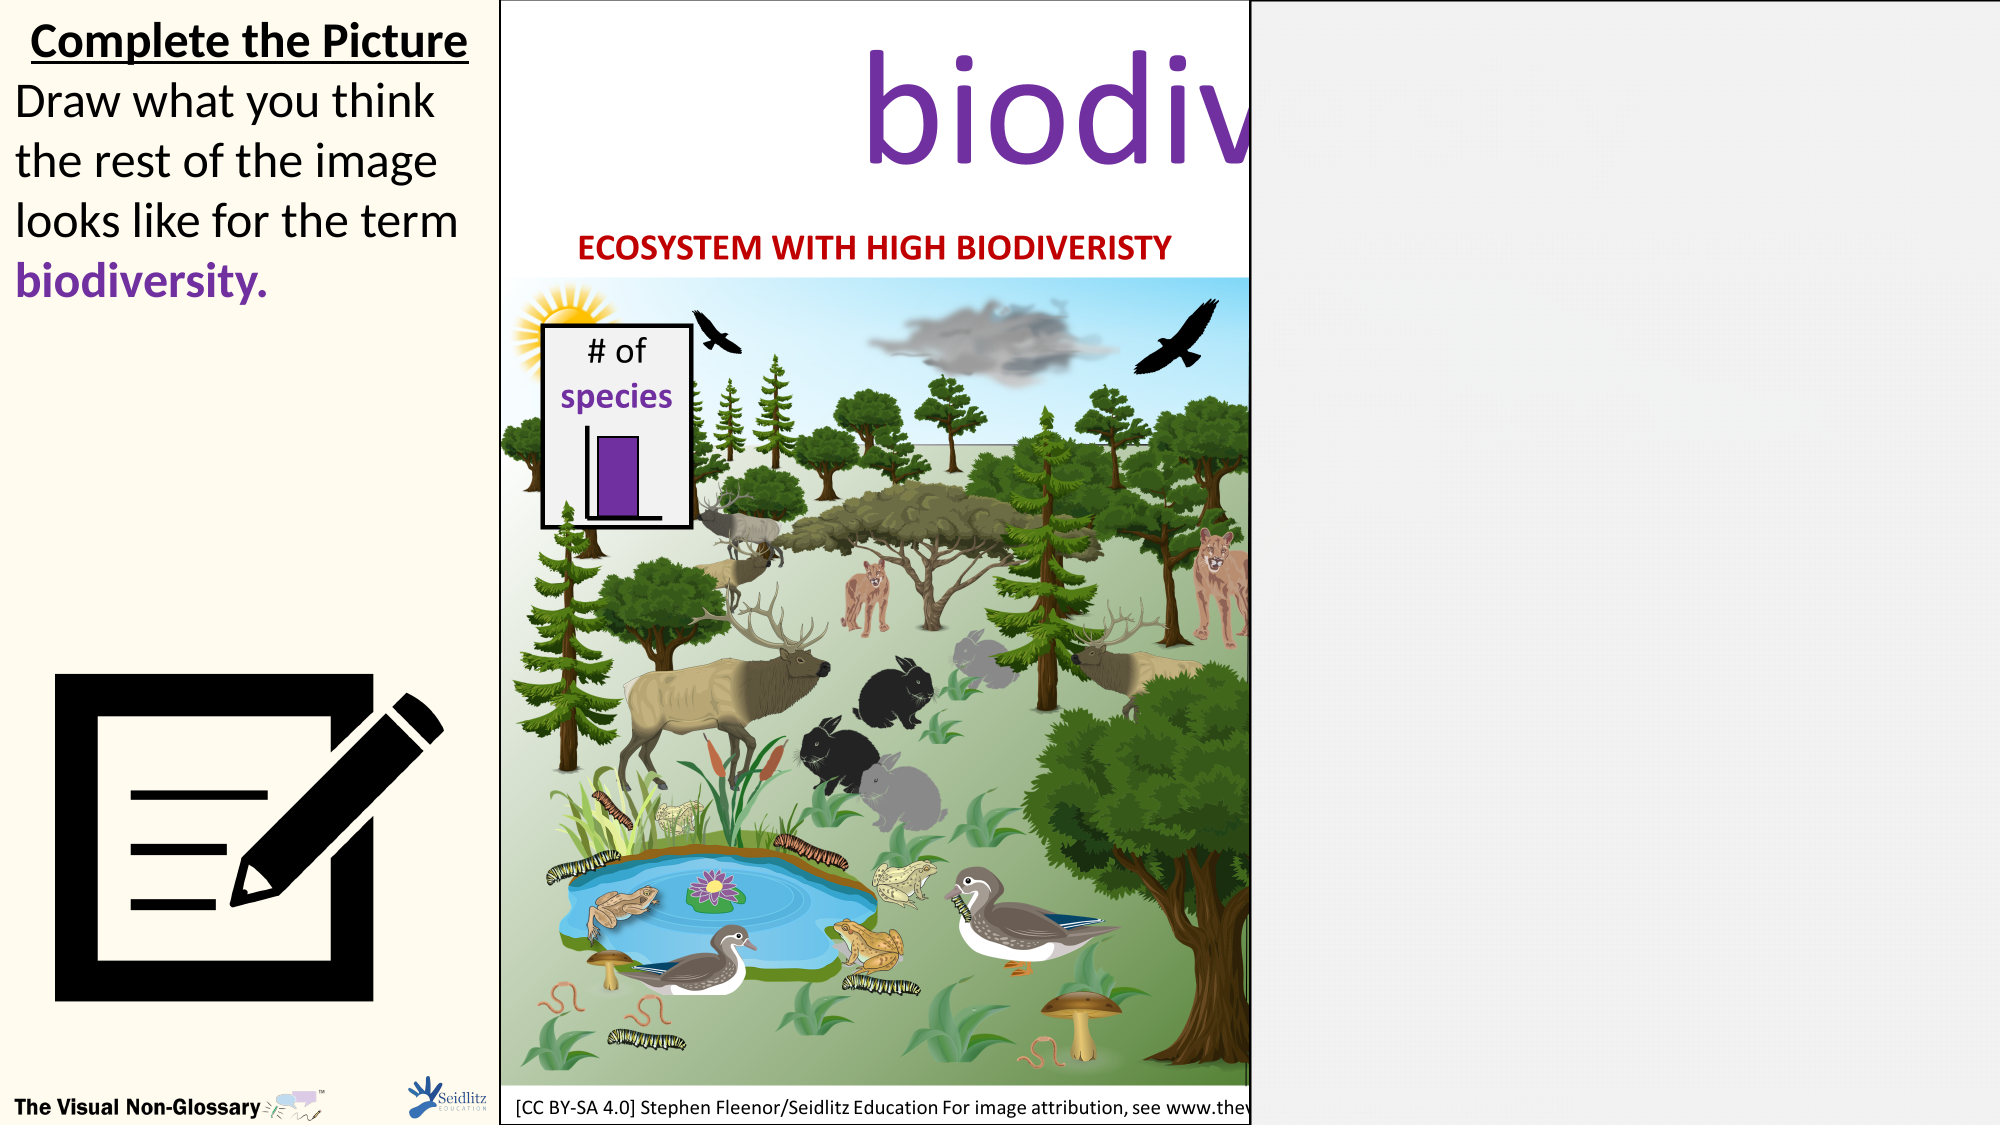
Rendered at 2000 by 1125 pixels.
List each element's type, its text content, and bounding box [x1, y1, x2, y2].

text_box Complete the Picture [15, 0, 484, 59]
text_box Draw what you think the rest of the image looks like for the term biodiversity. [0, 59, 494, 315]
picture [0, 1084, 328, 1125]
picture [55, 643, 445, 1033]
picture [403, 1073, 495, 1125]
picture [499, 0, 2000, 1125]
